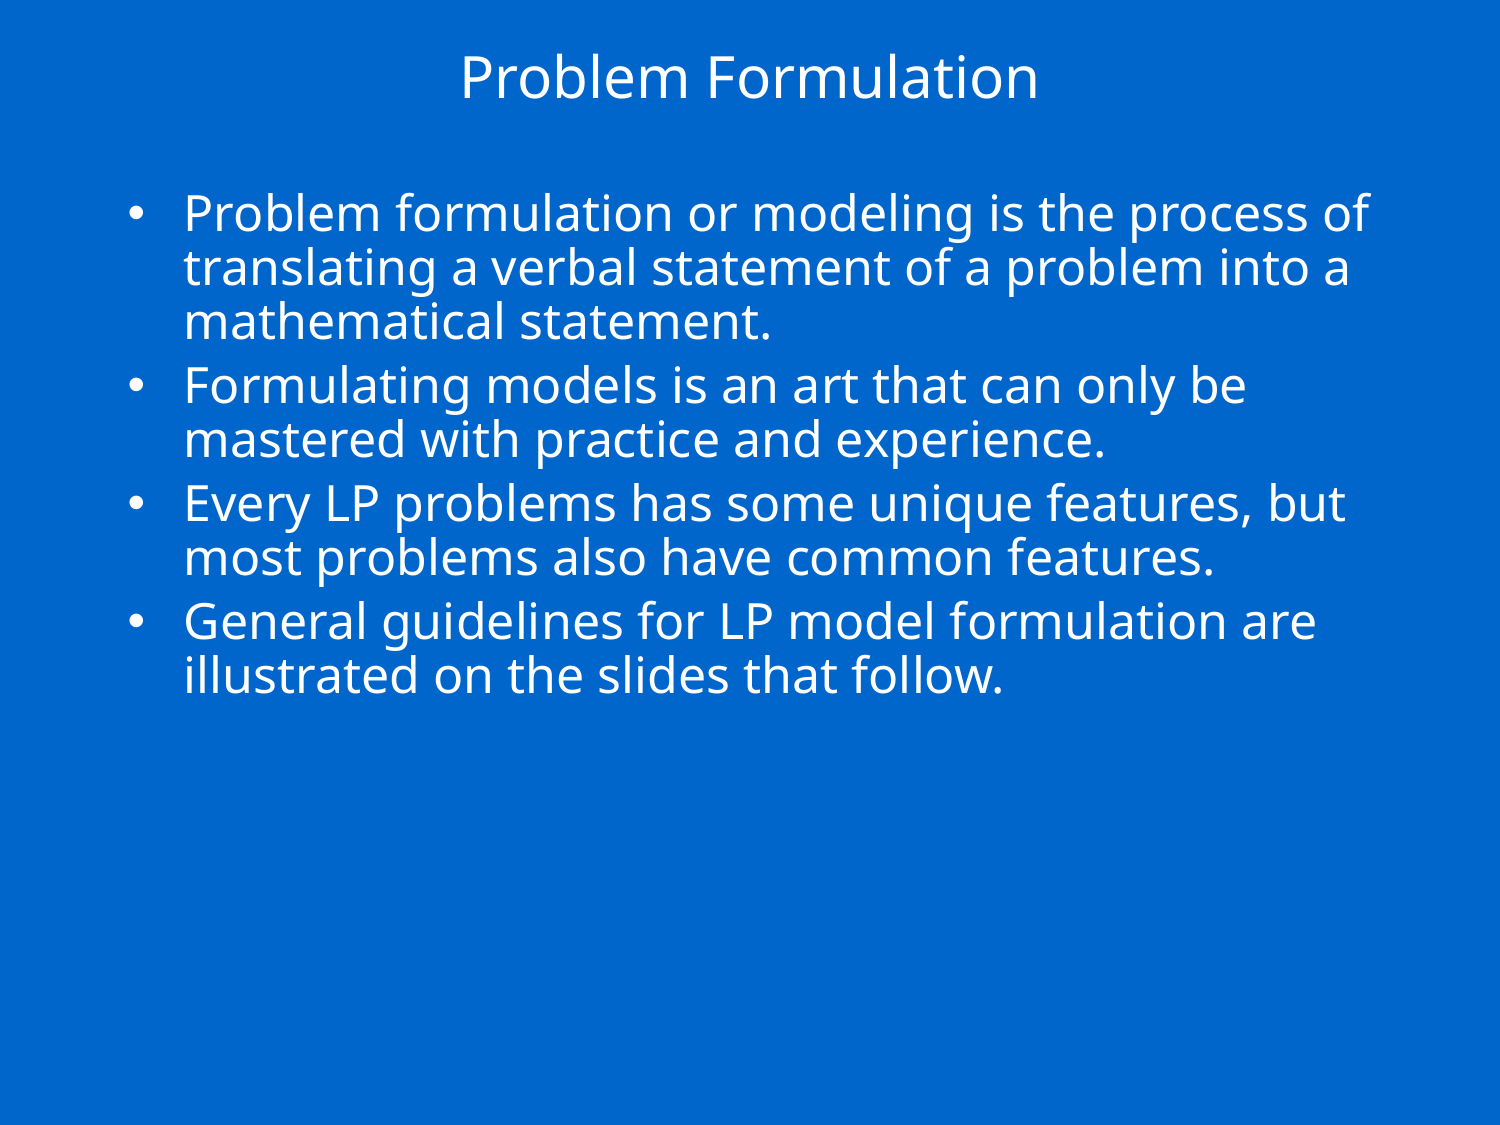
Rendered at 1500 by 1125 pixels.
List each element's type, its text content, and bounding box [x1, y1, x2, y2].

title Problem Formulation [112, 8, 1388, 143]
list Problem formulation or modeling is the process of translating a verbal statement of a problem into a mathematical statement. Formulating models is an art that can only be mastered with practice and experience. Every LP problems has some unique features, but most problems also have common features. General guidelines for LP model formulation are illustrated on the slides that follow. [112, 181, 1407, 755]
